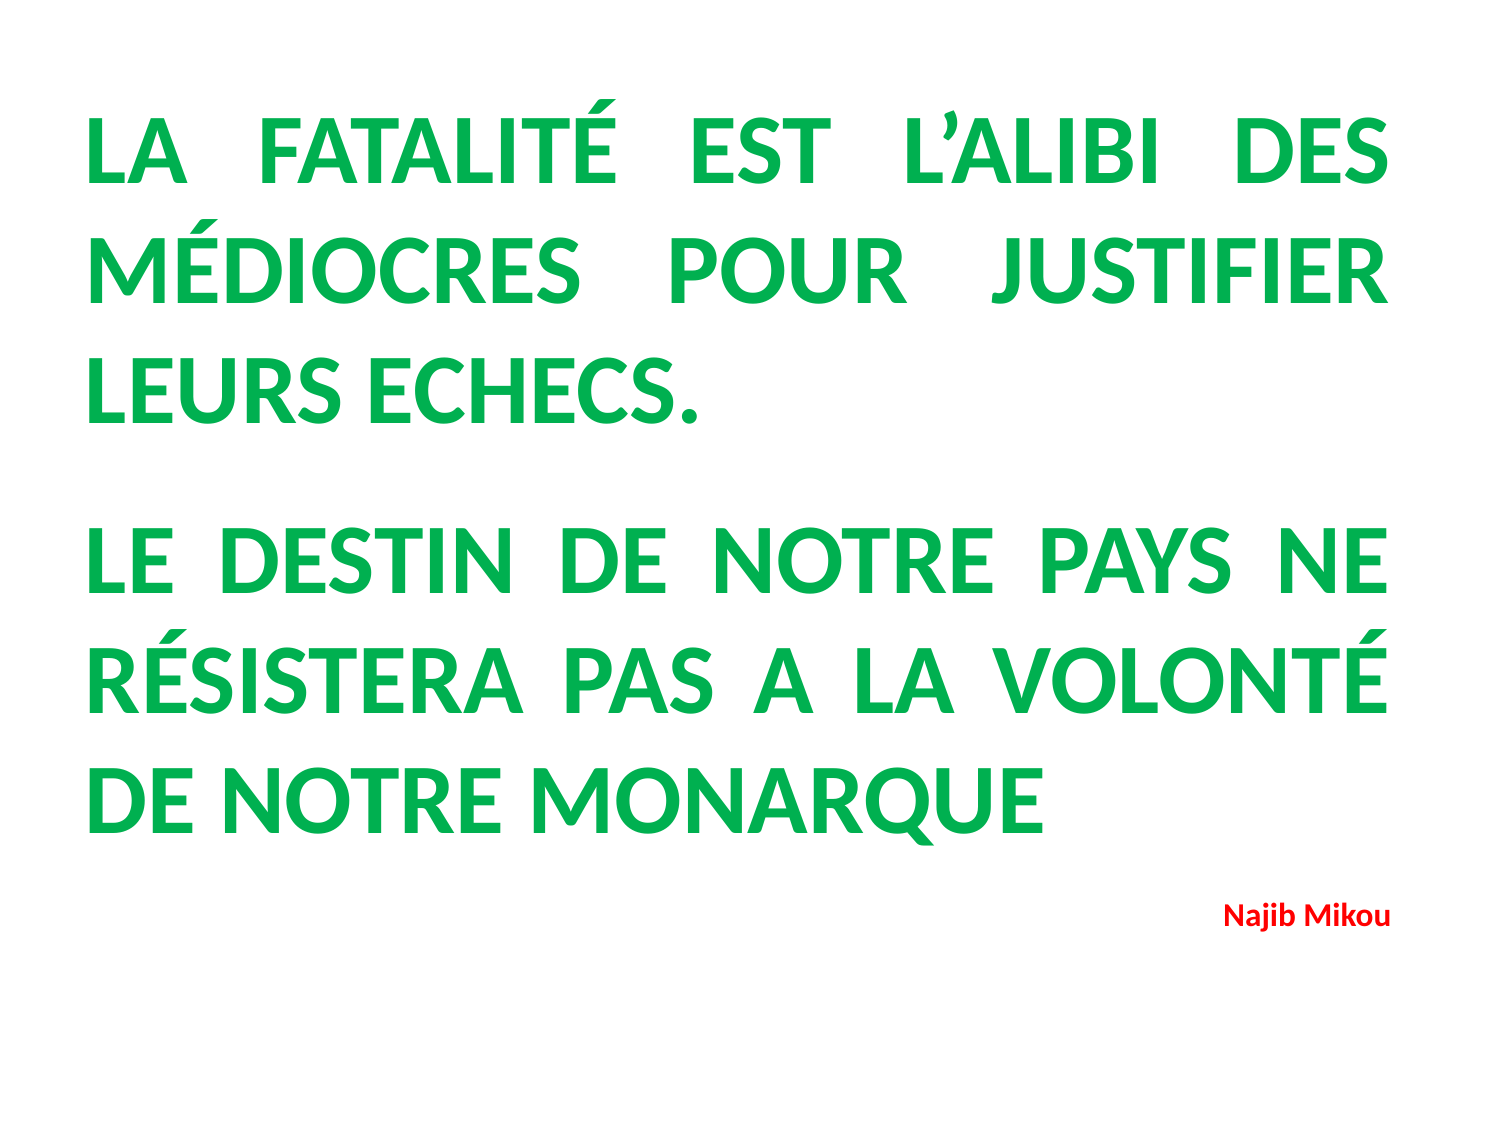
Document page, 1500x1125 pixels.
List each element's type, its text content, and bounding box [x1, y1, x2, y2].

text_box LA FATALITÉ EST L’ALIBI DES MÉDIOCRES POUR JUSTIFIER LEURS ECHECS. LE DESTIN DE NOTRE PAYS NE RÉSISTERA PAS A LA VOLONTÉ DE NOTRE MONARQUE Najib Mikou [68, 115, 1408, 1022]
